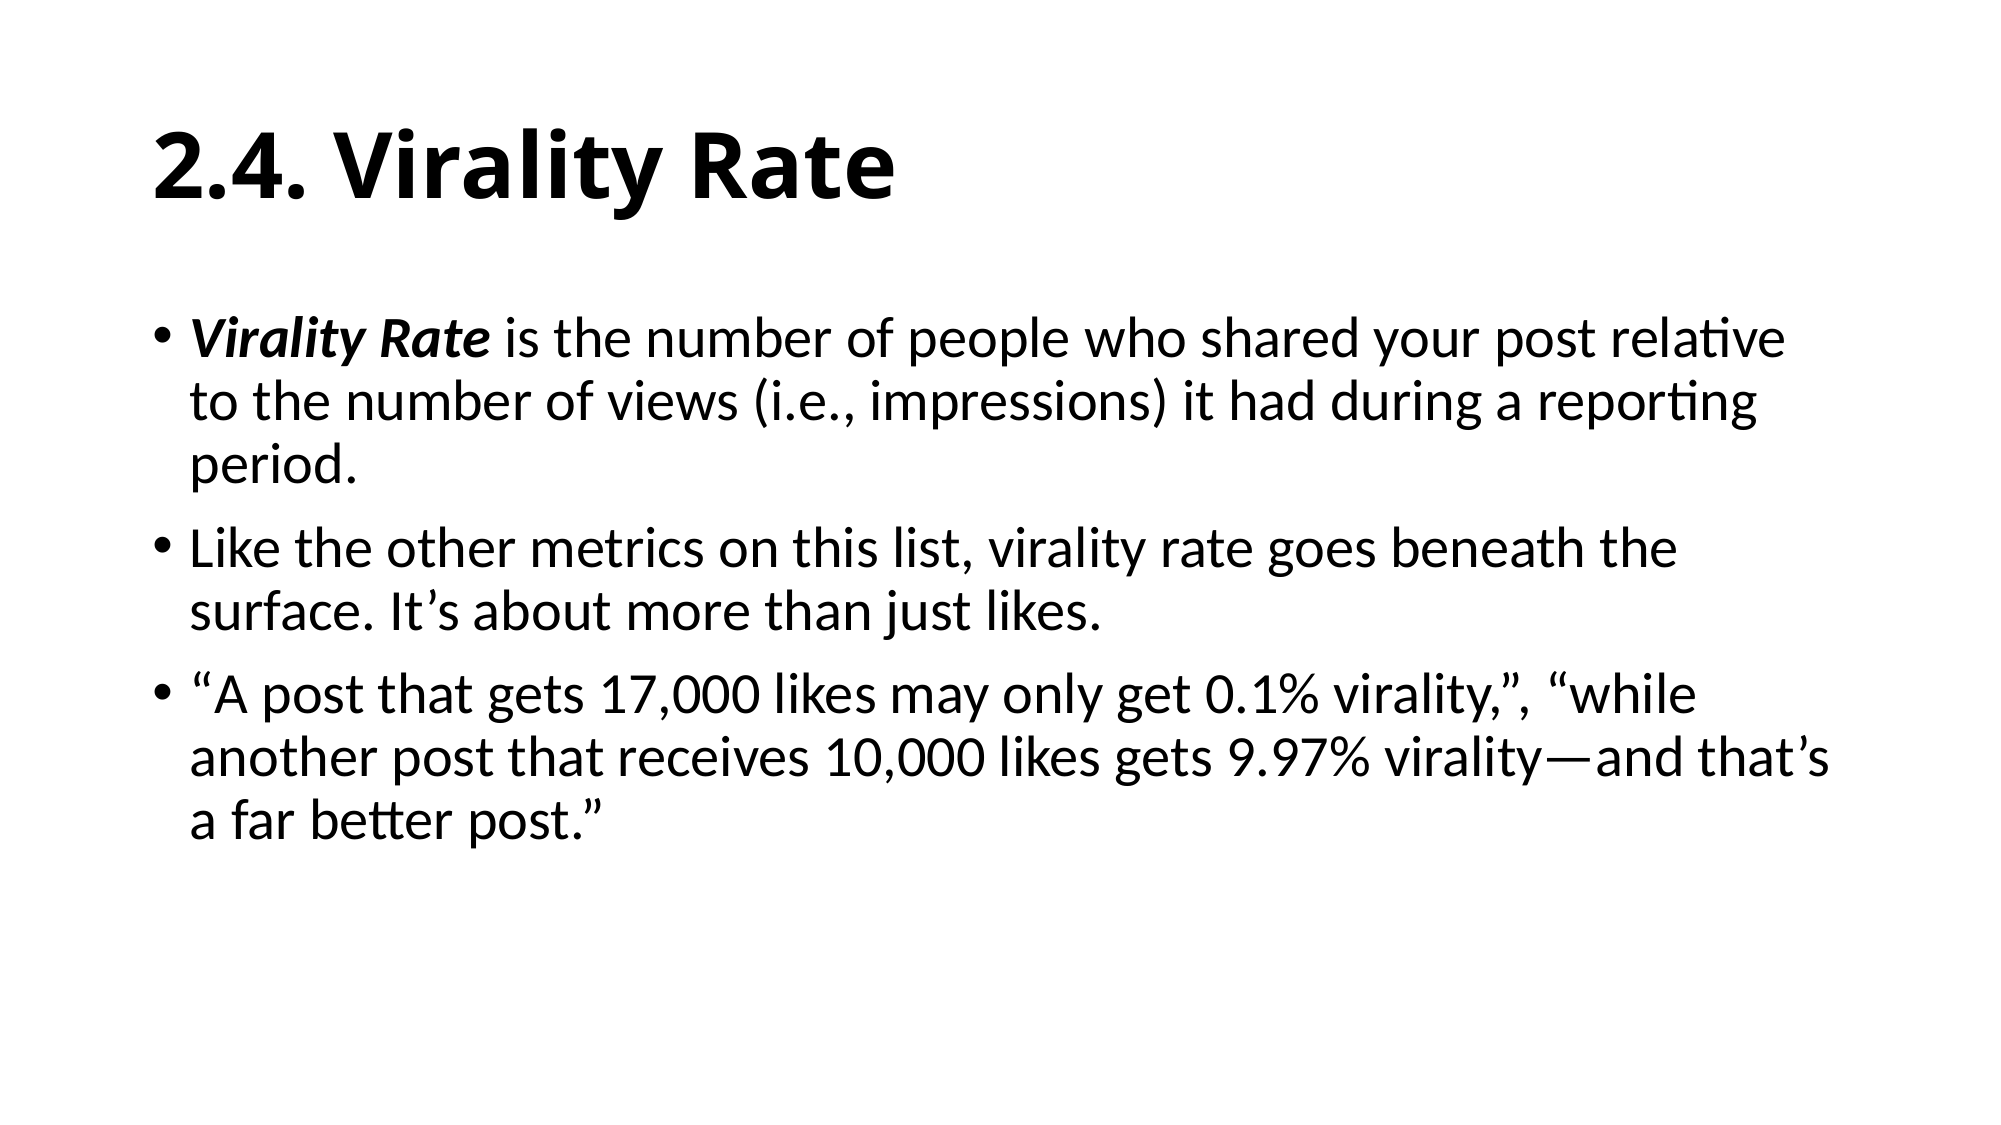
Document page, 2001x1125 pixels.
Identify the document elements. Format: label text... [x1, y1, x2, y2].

list Virality Rate is the number of people who shared your post relative to the number of views (i.e., impressions) it had during a reporting period. Like the other metrics on this list, virality rate goes beneath the surface. It’s about more than just likes. “A post that gets 17,000 likes may only get 0.1% virality,”, “while another post that receives 10,000 likes gets 9.97% virality—and that’s a far better post.” [137, 299, 1863, 1014]
title 2.4. Virality Rate [137, 59, 1863, 278]
